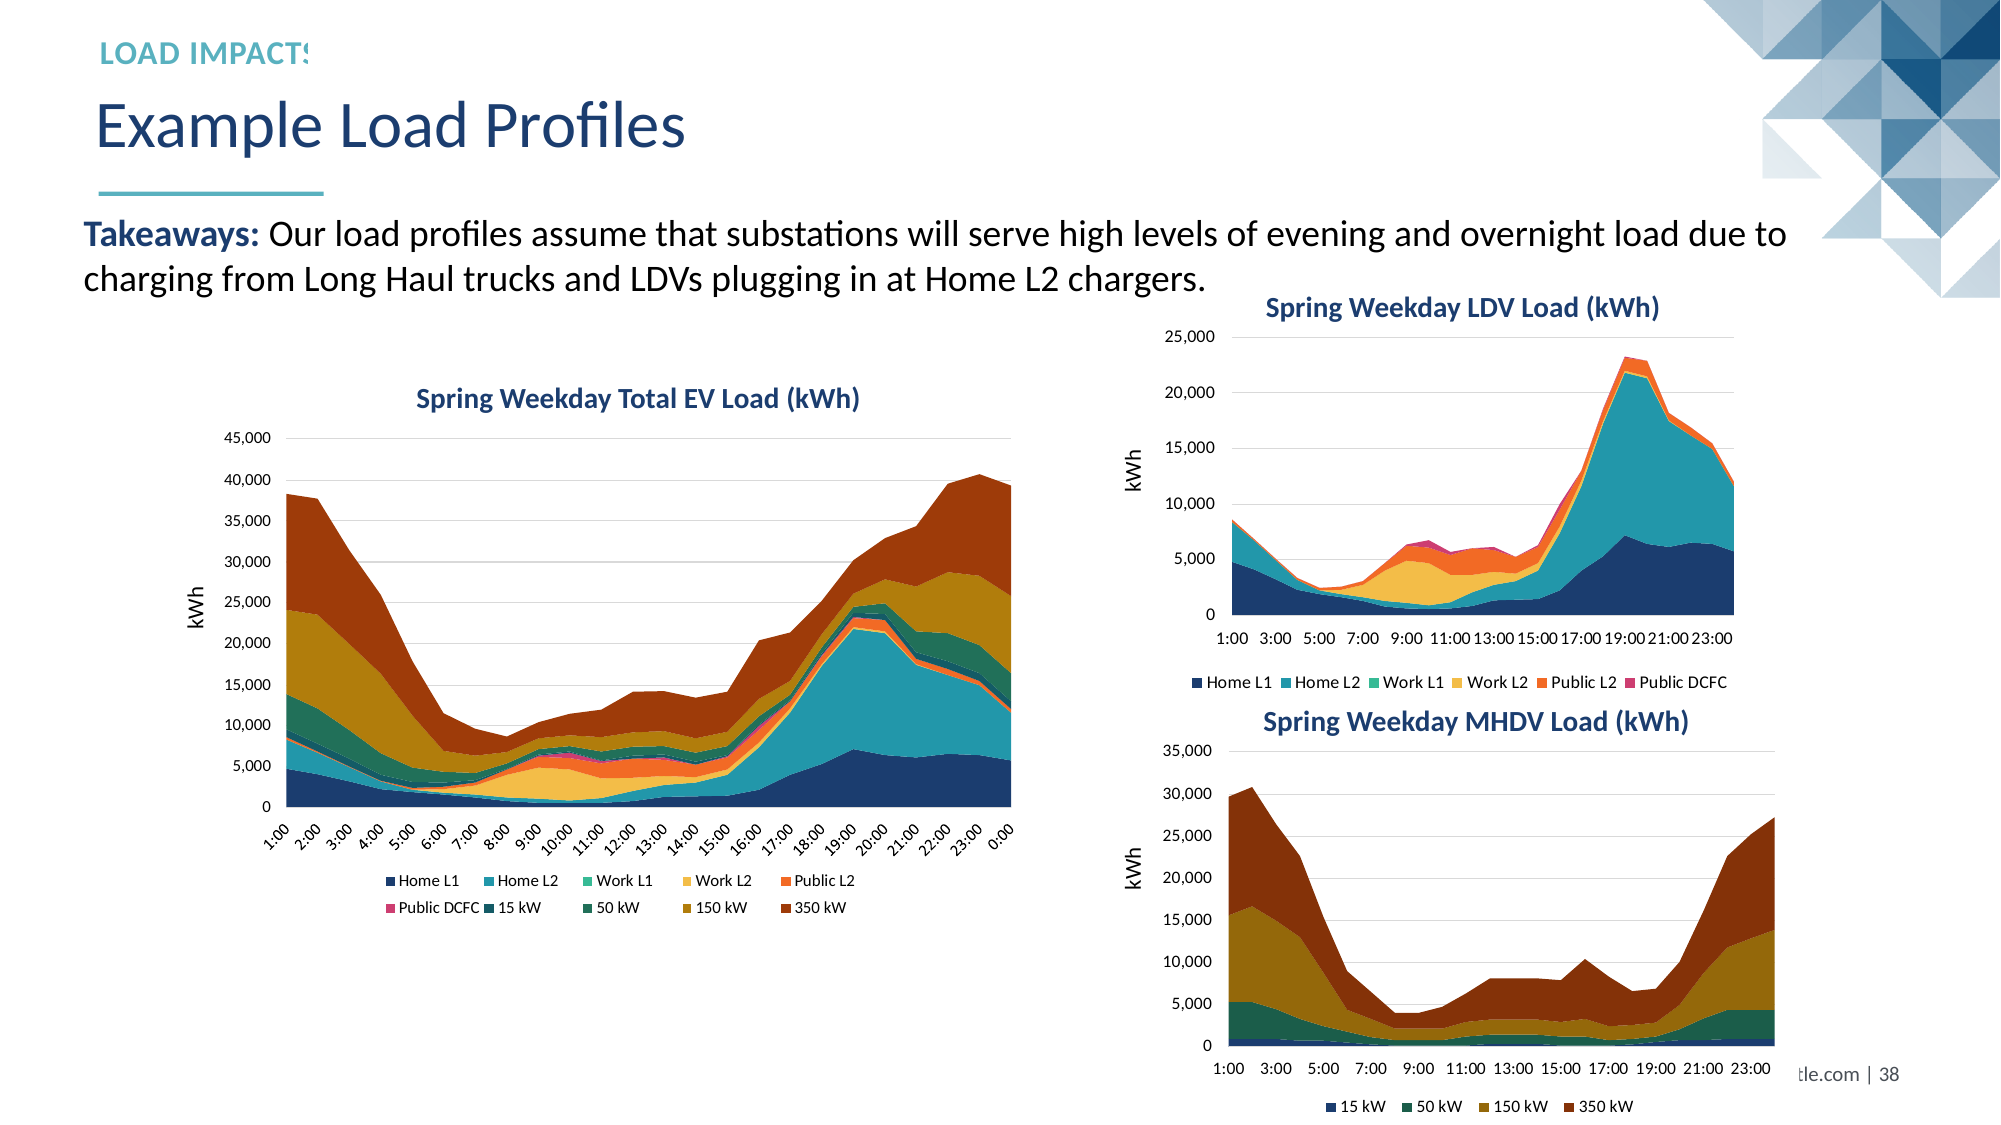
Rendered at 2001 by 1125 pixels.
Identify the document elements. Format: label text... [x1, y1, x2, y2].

picture [215, 422, 1039, 928]
text_box kWh [1110, 797, 1148, 905]
picture [1703, 0, 2000, 298]
text_box Spring Weekday MHDV Load (kWh) [1218, 708, 1734, 738]
picture [1153, 740, 1800, 1125]
list Load Impacts [83, 1, 1075, 84]
title Example Load Profiles [83, 84, 1762, 176]
picture [1153, 325, 1760, 702]
text_box Spring Weekday LDV Load (kWh) [1205, 281, 1721, 324]
slide_number brattle.com | 37 [1804, 1042, 1915, 1103]
text_box kWh [1110, 399, 1148, 508]
text_box Spring Weekday Total EV Load (kWh) [381, 372, 896, 421]
text_box Takeaways: Our load profiles assume that substations will serve high levels of evening and overnight load due to charging from Long Haul trucks and LDVs plugging in at Home L2 chargers. [69, 201, 1915, 307]
text_box kWh [173, 536, 210, 645]
